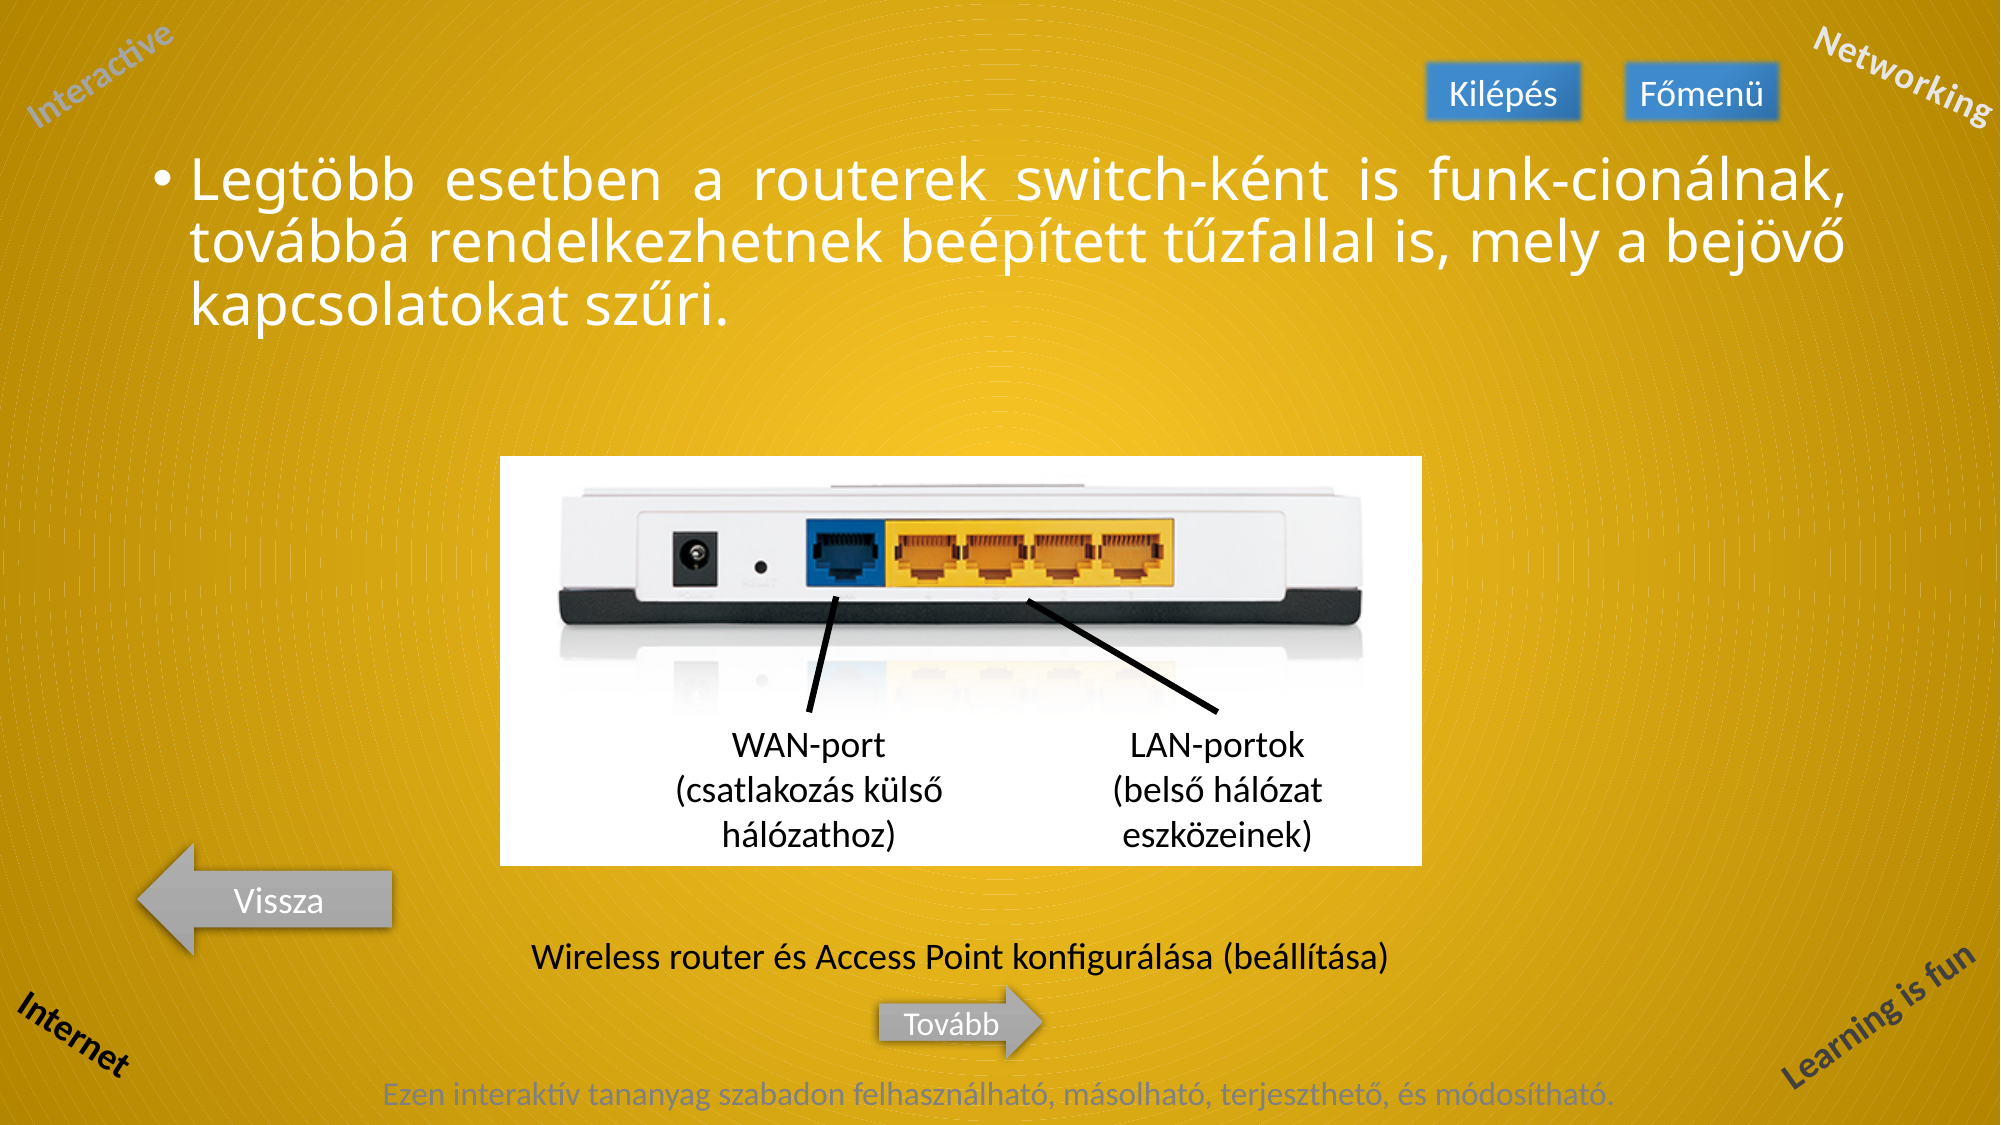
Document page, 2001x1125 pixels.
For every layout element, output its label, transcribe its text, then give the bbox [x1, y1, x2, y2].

text_box Tovább [879, 985, 1043, 1059]
list Legtöbb esetben a routerek switch-ként is funk-cionálnak, továbbá rendelkezhetnek beépített tűzfallal is, mely a bejövő kapcsolatokat szűri. [137, 142, 1863, 457]
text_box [808, 596, 837, 713]
picture [499, 456, 1422, 866]
text_box Főmenü [1628, 65, 1776, 117]
text_box Kilépés [1430, 65, 1577, 117]
text_box Wireless router és Access Point konfigurálása (beállítása) [516, 925, 1406, 985]
text_box Vissza [137, 842, 393, 956]
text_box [1027, 600, 1218, 713]
